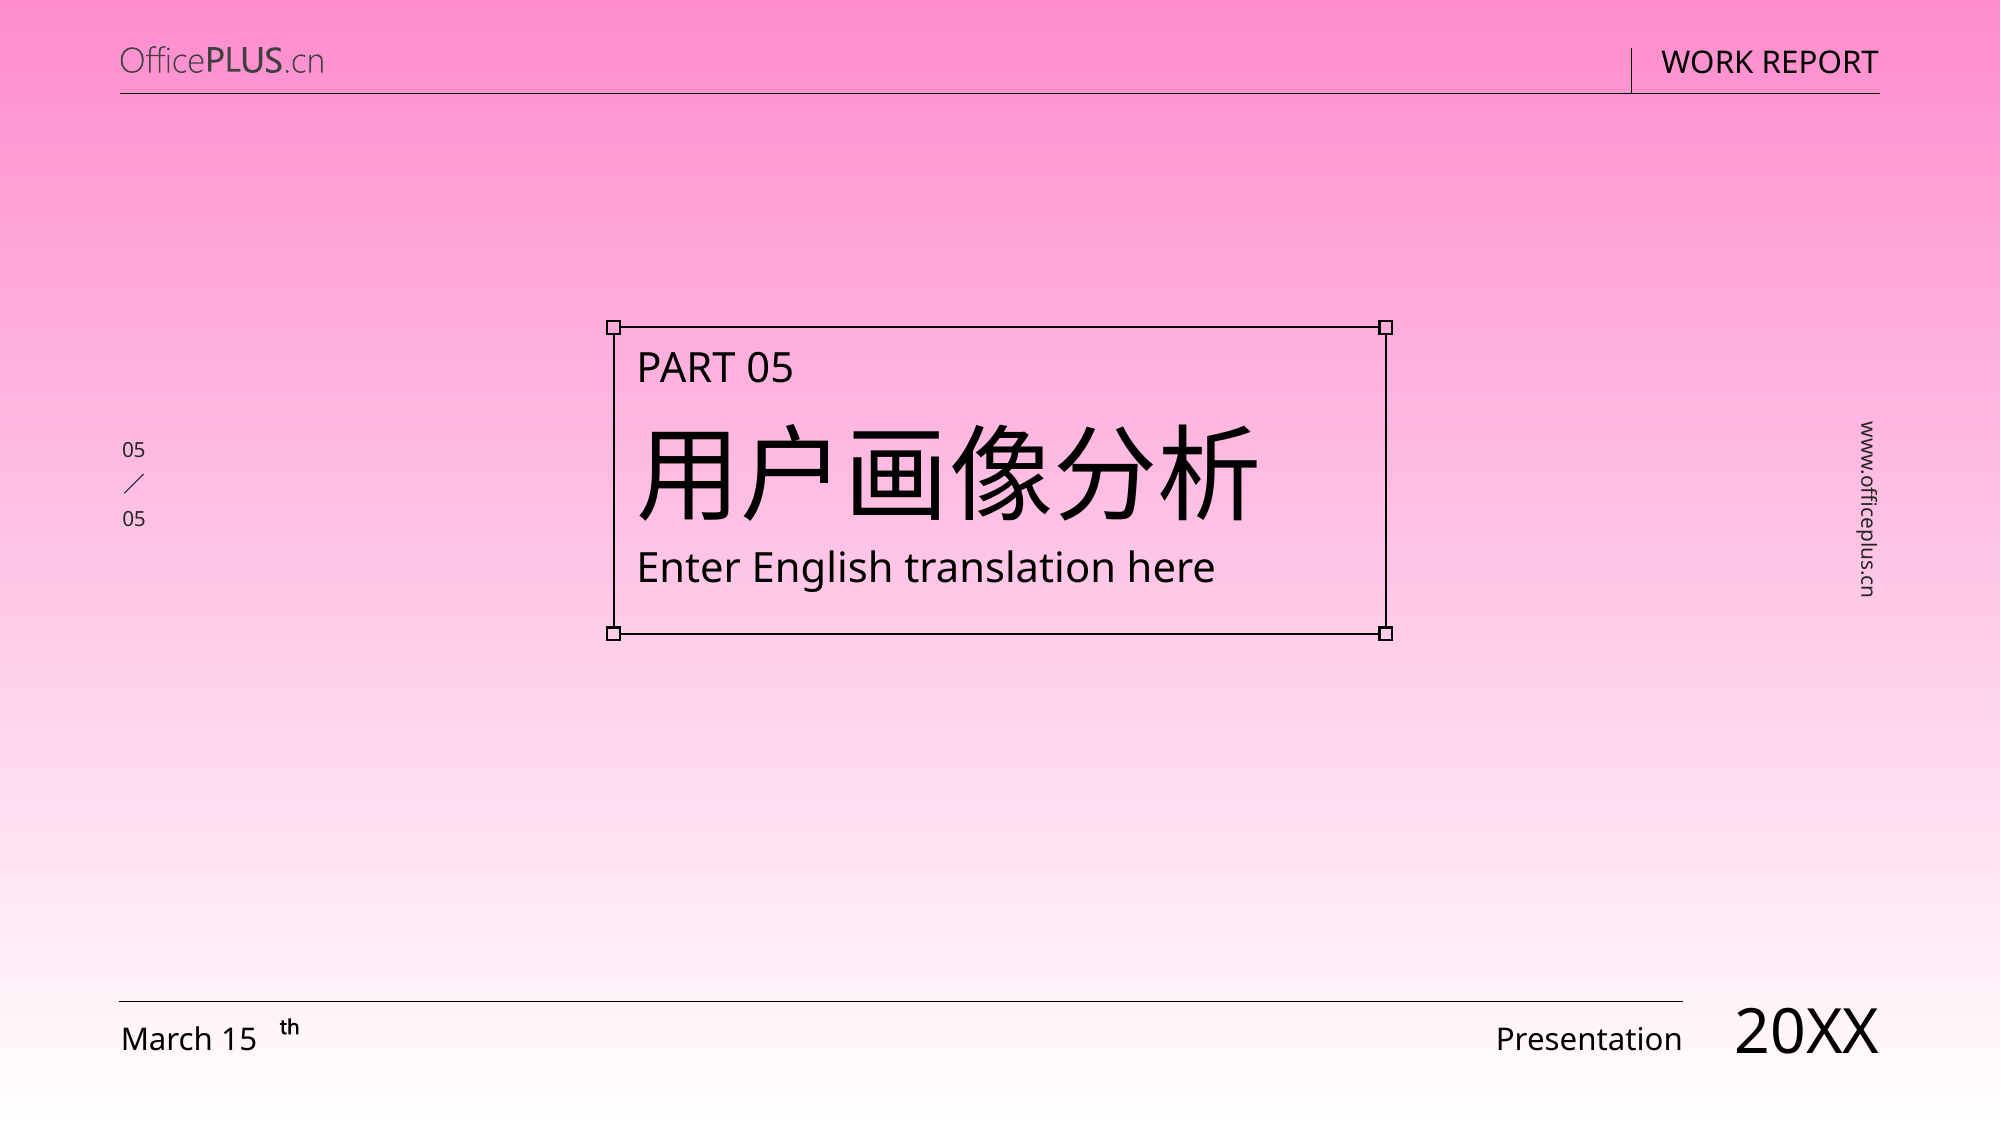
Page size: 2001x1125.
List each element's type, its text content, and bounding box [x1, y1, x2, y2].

list March 15 [120, 1019, 281, 1058]
text_box [613, 326, 1387, 635]
list 20XX [1717, 990, 1880, 1067]
list 05 [120, 505, 148, 532]
text_box [606, 320, 621, 335]
text_box [288, 1018, 299, 1035]
text_box [1378, 626, 1393, 641]
text_box [279, 1020, 287, 1035]
text_box www.officeplus.cn [1857, 391, 1883, 599]
text_box [1378, 320, 1393, 335]
list 05 [122, 436, 146, 462]
text_box [606, 626, 621, 641]
